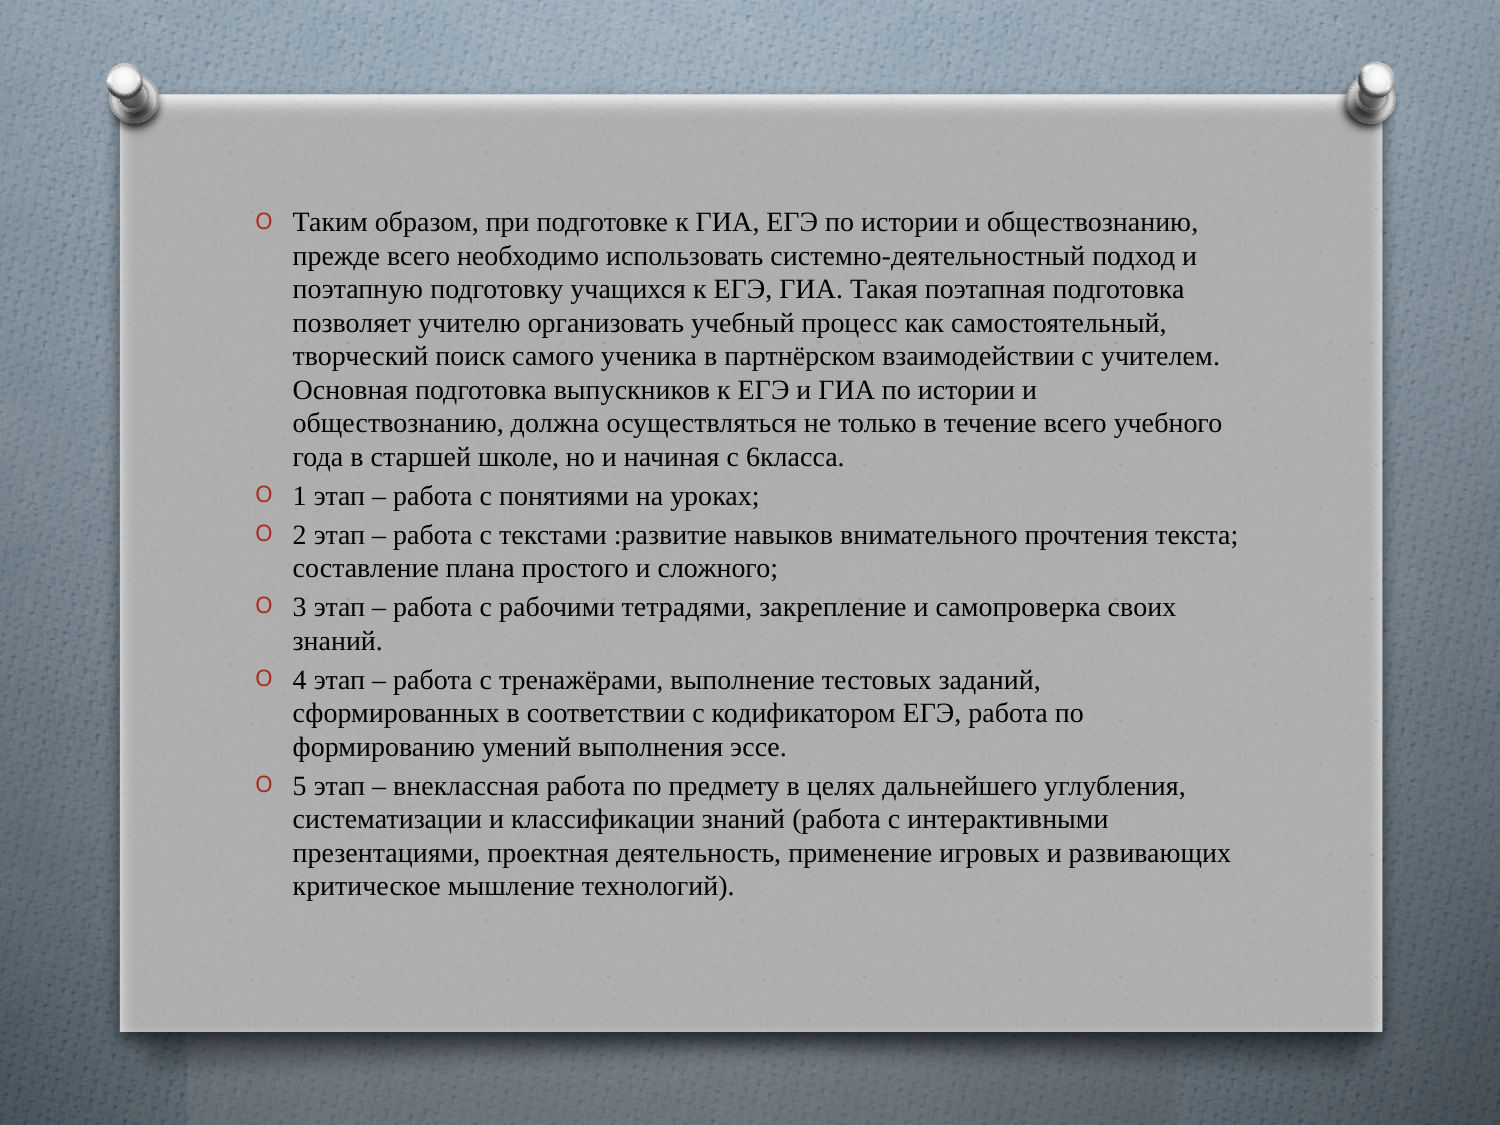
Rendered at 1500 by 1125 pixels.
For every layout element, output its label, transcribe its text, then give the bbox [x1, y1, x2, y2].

picture [75, 29, 198, 153]
picture [1317, 35, 1439, 156]
list Таким образом, при подготовке к ГИА, ЕГЭ по истории и обществознанию, прежде всего необходимо использовать системно-деятельностный подход и поэтапную подготовку учащихся к ЕГЭ, ГИА. Такая поэтапная подготовка позволяет учителю организовать учебный процесс как самостоятельный, творческий поиск самого ученика в партнёрском взаимодействии с учителем. Основная подготовка выпускников к ЕГЭ и ГИА по истории и обществознанию, должна осуществляться не только в течение всего учебного года в старшей школе, но и начиная с 6класса. 1 этап – работа с понятиями на уроках; 2 этап – работа с текстами :развитие навыков внимательного прочтения текста; составление плана простого и сложного; 3 этап – работа с рабочими тетрадями, закрепление и самопроверка своих знаний. 4 этап – работа с тренажёрами, выполнение тестовых заданий, сформированных в соответствии с кодификатором ЕГЭ, работа по формированию умений выполнения эссе. 5 этап – внеклассная работа по предмету в целях дальнейшего углубления, систематизации и классификации знаний (работа с интерактивными презентациями, проектная деятельность, применение игровых и развивающих критическое мышление технологий). [240, 196, 1257, 939]
